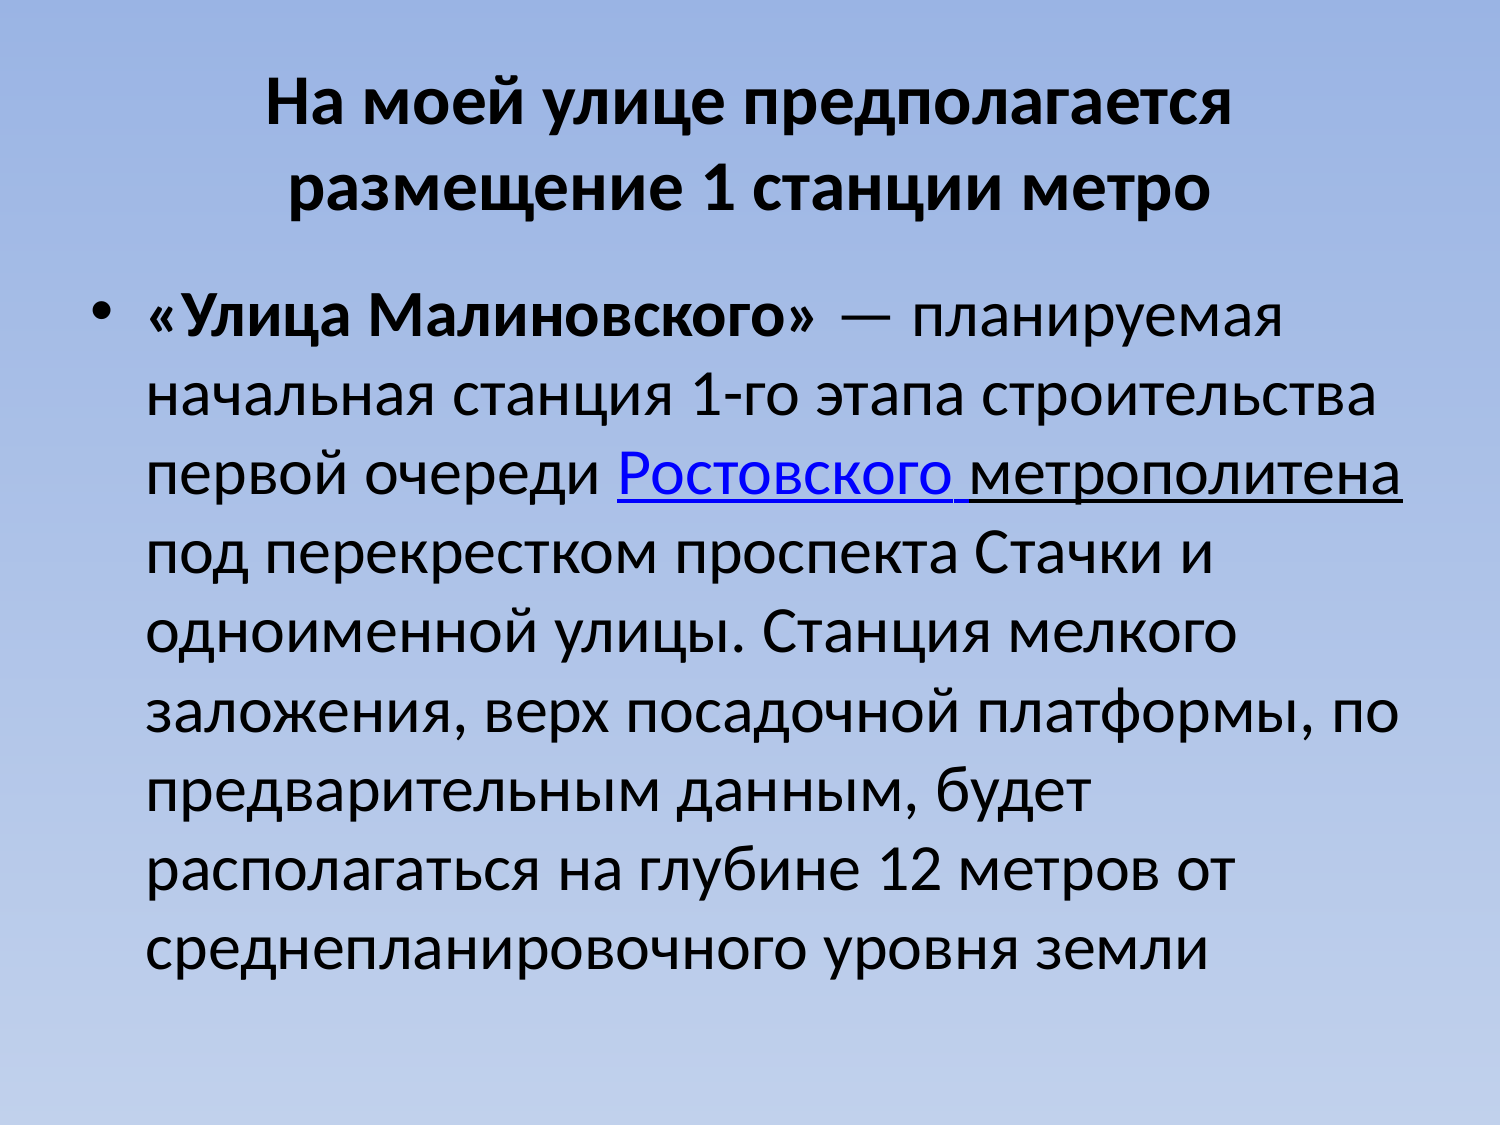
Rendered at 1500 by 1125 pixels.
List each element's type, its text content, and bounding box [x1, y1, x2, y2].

list «Улица Малиновского» — планируемая начальная станция 1-го этапа строительства первой очереди Ростовского метрополитена под перекрестком проспекта Стачки и одноименной улицы. Станция мелкого заложения, верх посадочной платформы, по предварительным данным, будет располагаться на глубине 12 метров от среднепланировочного уровня земли [75, 262, 1425, 1005]
title На моей улице предполагается размещение 1 станции метро [75, 45, 1425, 233]
